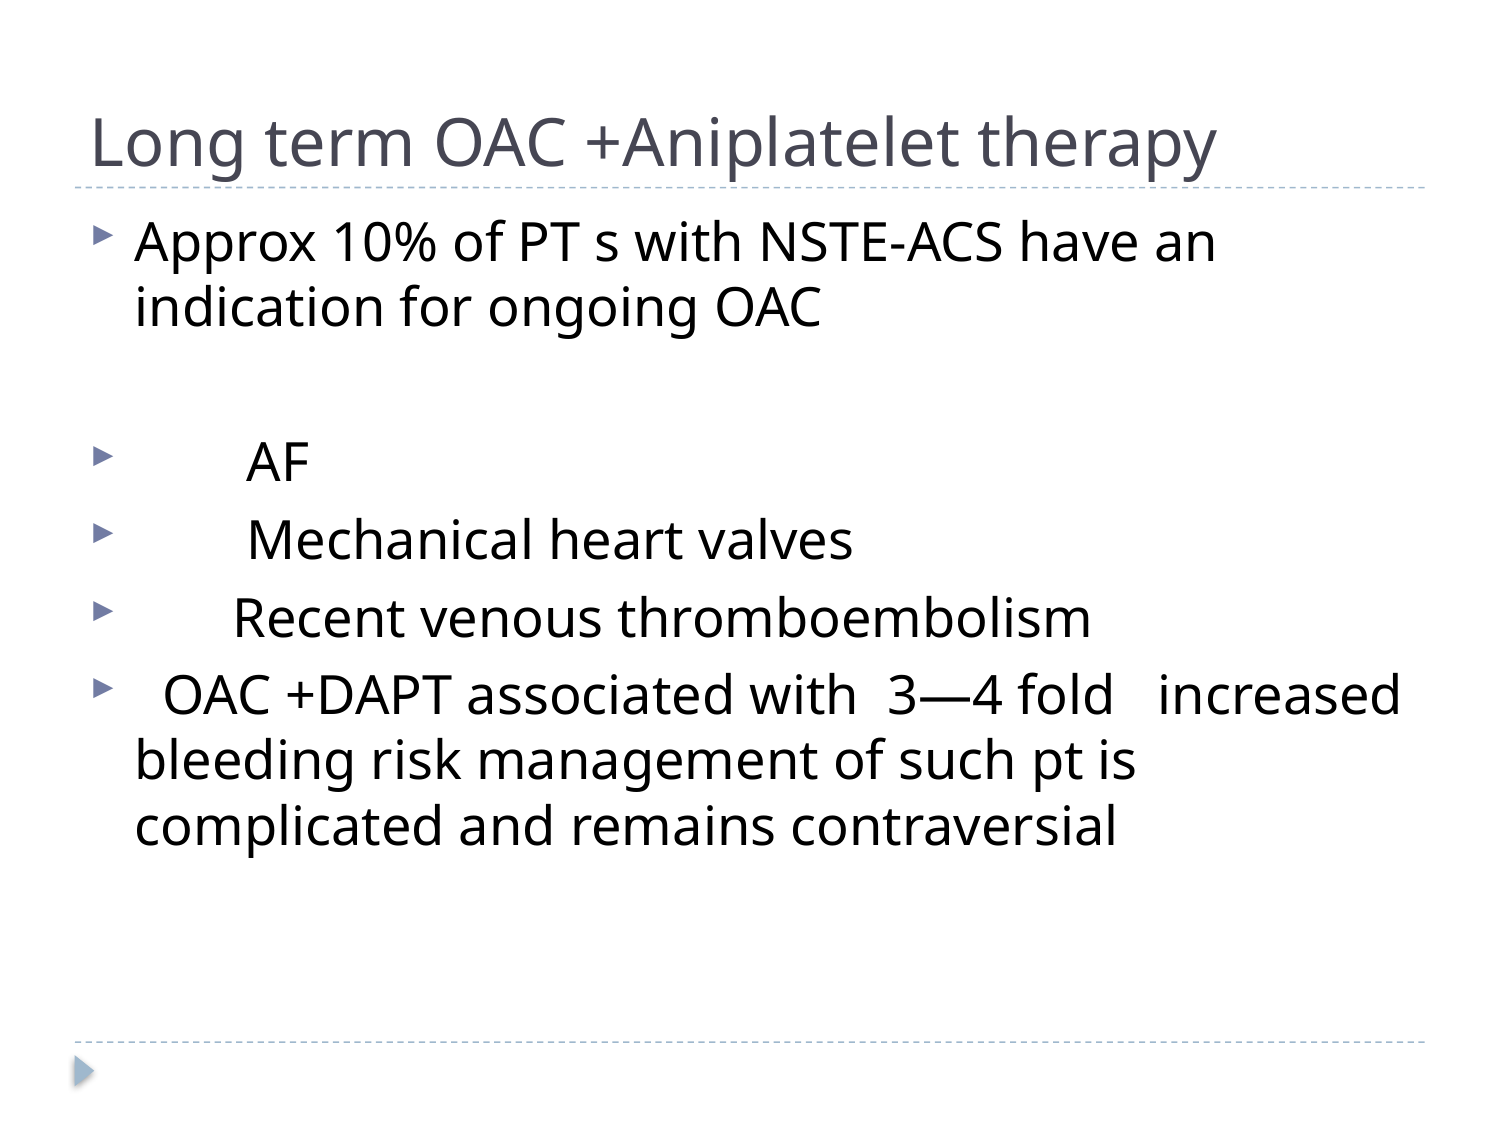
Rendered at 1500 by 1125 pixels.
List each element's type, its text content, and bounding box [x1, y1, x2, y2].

list Approx 10% of PT s with NSTE-ACS have an indication for ongoing OAC AF Mechanical heart valves Recent venous thromboembolism OAC +DAPT associated with 3—4 fold increased bleeding risk management of such pt is complicated and remains contraversial [75, 200, 1425, 1010]
title Long term OAC +Aniplatelet therapy [75, 24, 1425, 188]
